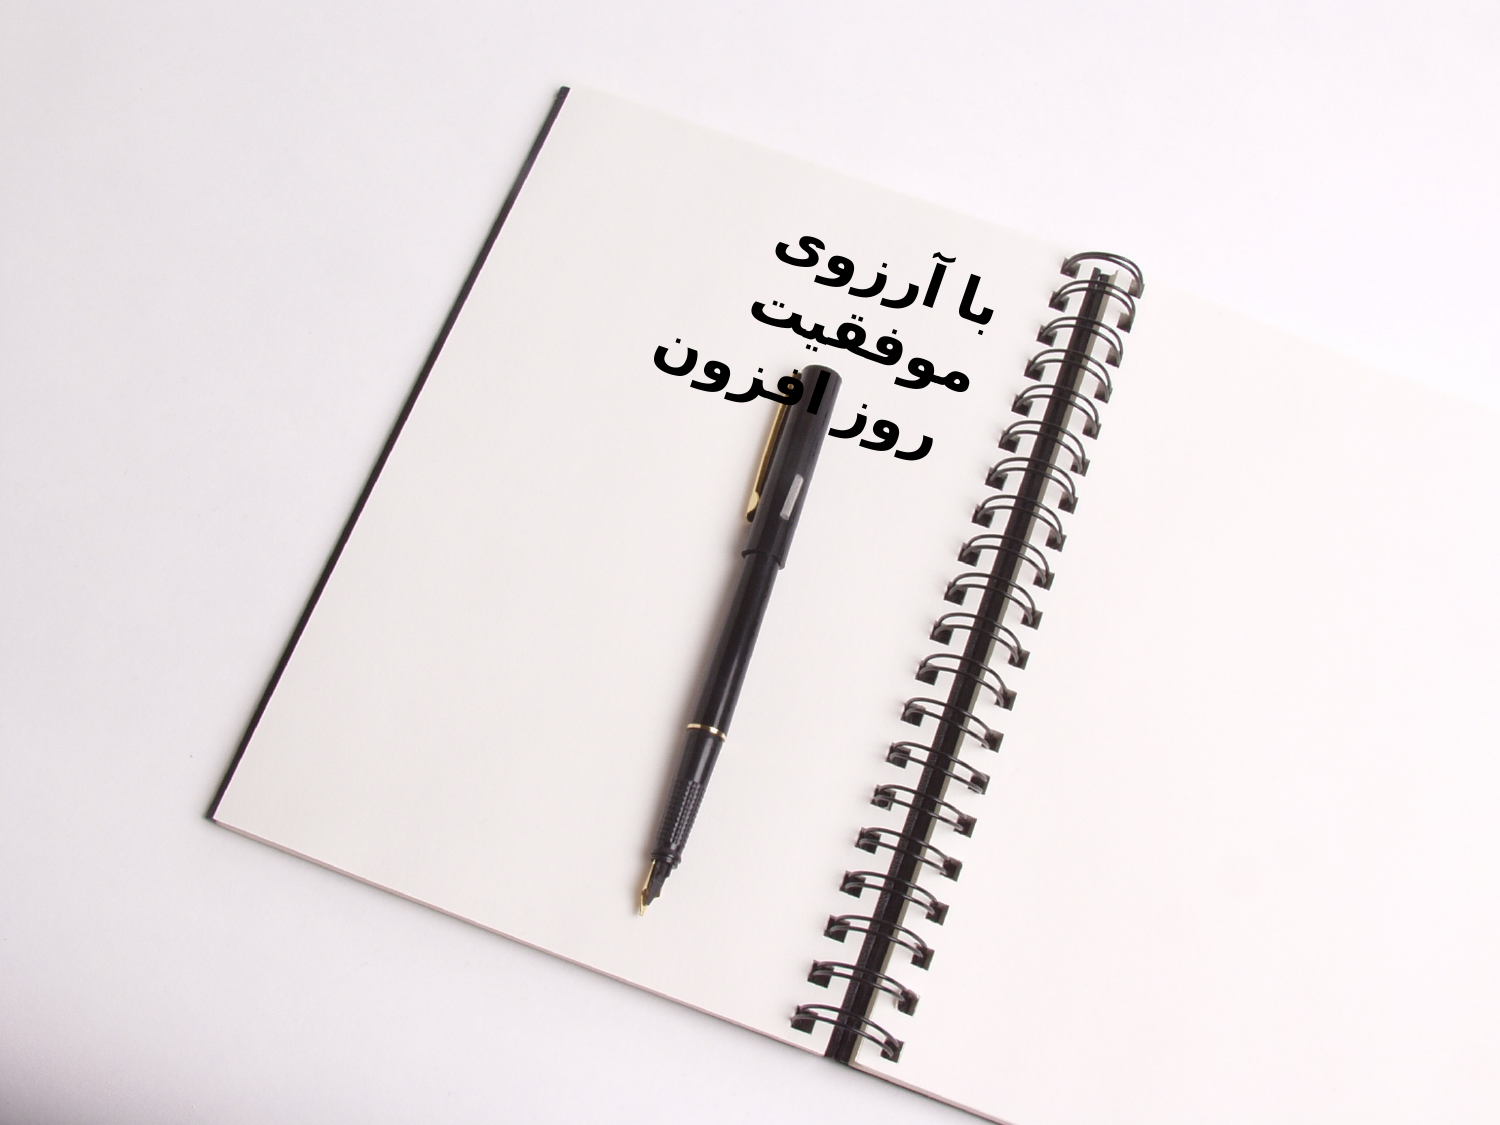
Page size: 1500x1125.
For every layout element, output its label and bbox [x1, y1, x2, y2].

list [0, 0, 1500, 1125]
